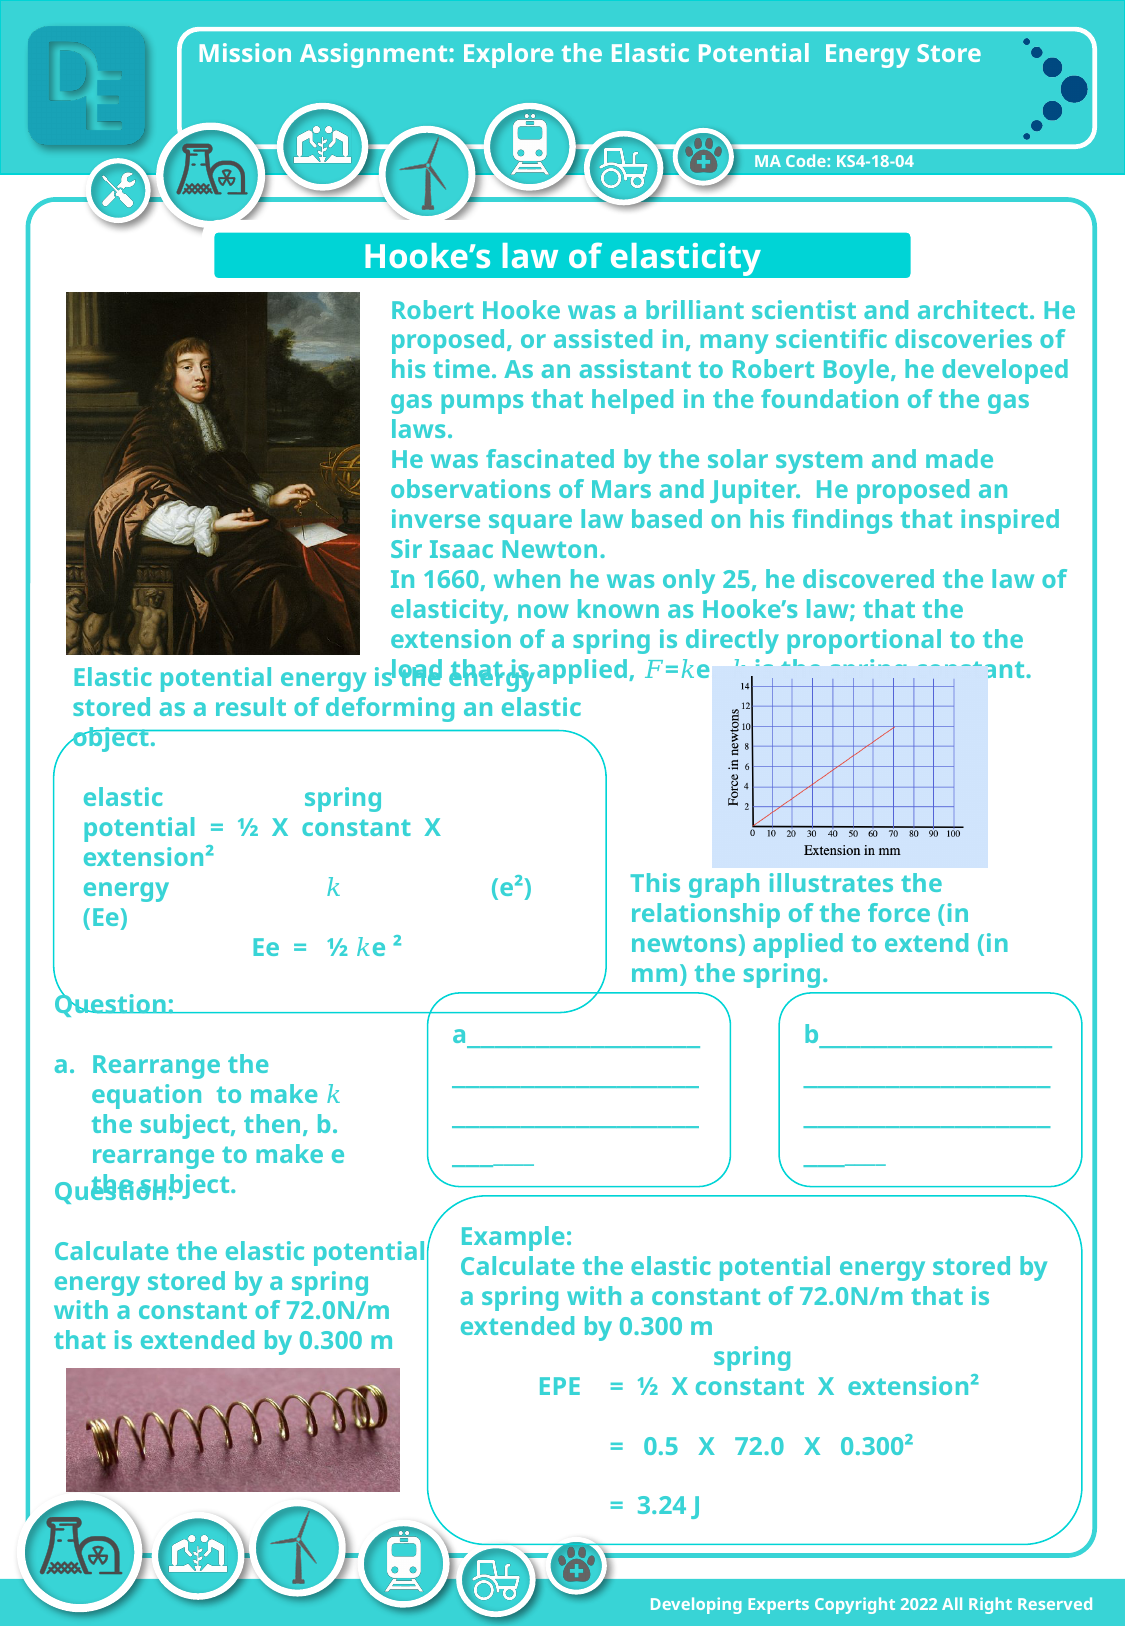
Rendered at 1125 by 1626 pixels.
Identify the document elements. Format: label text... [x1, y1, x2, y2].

picture [27, 26, 152, 145]
picture [38, 1515, 124, 1576]
picture [494, 109, 570, 181]
picture [558, 1545, 595, 1582]
picture [378, 121, 474, 226]
text_box Question: Calculate the elastic potential energy stored by a spring with a constant of 72.0N/m that is extended by 0.300 m [38, 1167, 446, 1413]
picture [472, 1556, 520, 1604]
picture [293, 123, 352, 164]
text_box This graph illustrates the relationship of the force (in newtons) applied to extend (in mm) the spring. [615, 860, 1083, 995]
picture [66, 1368, 400, 1492]
text_box elastic spring potential = ½ X constant X extension² energy 𝑘 (e²) (Ee) Ee = ½ 𝑘e ² [53, 759, 607, 1013]
text_box b____________________________________________________________ [779, 992, 1082, 1187]
picture [175, 142, 249, 196]
picture [168, 1532, 228, 1573]
picture [94, 170, 144, 214]
picture [368, 1526, 444, 1598]
text_box Elastic potential energy is the energy stored as a result of deforming an elastic object. [57, 654, 633, 759]
text_box Robert Hooke was a brilliant scientist and architect. He proposed, or assisted in, many scientific discoveries of his time. As an assistant to Robert Boyle, he developed gas pumps that helped in the foundation of the gas laws. He was fascinated by the solar system and made observations of Mars and Jupiter. He proposed an inverse square law based on his findings that inspired Sir Isaac Newton. In 1660, when he was only 25, he discovered the law of elasticity, now known as Hooke’s law; that the extension of a spring is directly proportional to the load that is applied, 𝐹=𝑘e. 𝑘 is the spring constant. [375, 286, 1101, 811]
text_box a____________________________________________________________ [427, 992, 731, 1187]
text_box Gravitational field strength 10N/kg [814, 1187, 1011, 1195]
picture [1023, 38, 1088, 140]
text_box Hooke’s law of elasticity [208, 226, 917, 285]
picture [685, 136, 722, 173]
picture [599, 144, 648, 192]
picture [66, 292, 360, 655]
text_box Question: Rearrange the equation to make 𝑘 the subject, then, b. rearrange to make e the subject. [38, 981, 393, 1206]
picture [712, 665, 988, 868]
picture [249, 1495, 344, 1603]
text_box Example: Calculate the elastic potential energy stored by a spring with a constant of 72.0N/m that is extended by 0.300 m spring EPE = ½ X constant X extension² = 0.5 X 72.0 X 0.300² = 3.24 J [427, 1195, 1082, 1545]
